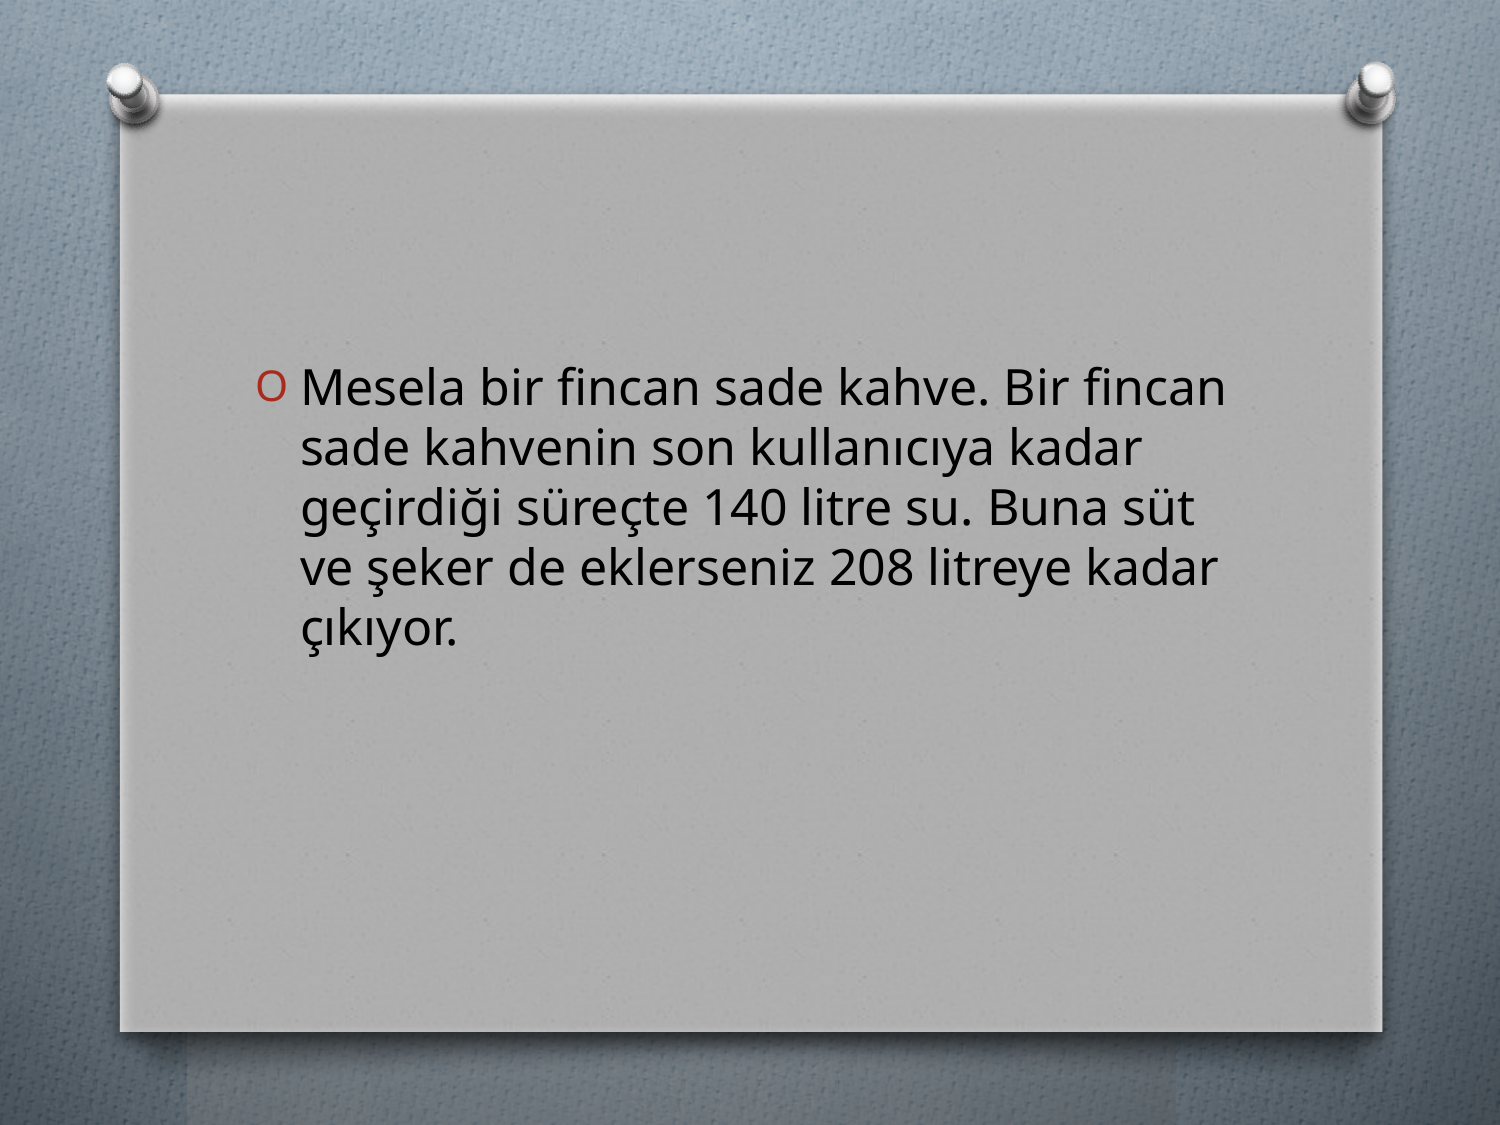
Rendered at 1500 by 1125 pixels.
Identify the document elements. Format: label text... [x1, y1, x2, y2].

picture [75, 29, 198, 153]
list Mesela bir fincan sade kahve. Bir fincan sade kahvenin son kullanıcıya kadar geçirdiği süreçte 140 litre su. Buna süt ve şeker de eklerseniz 208 litreye kadar çıkıyor. [240, 347, 1257, 939]
picture [1317, 35, 1439, 156]
